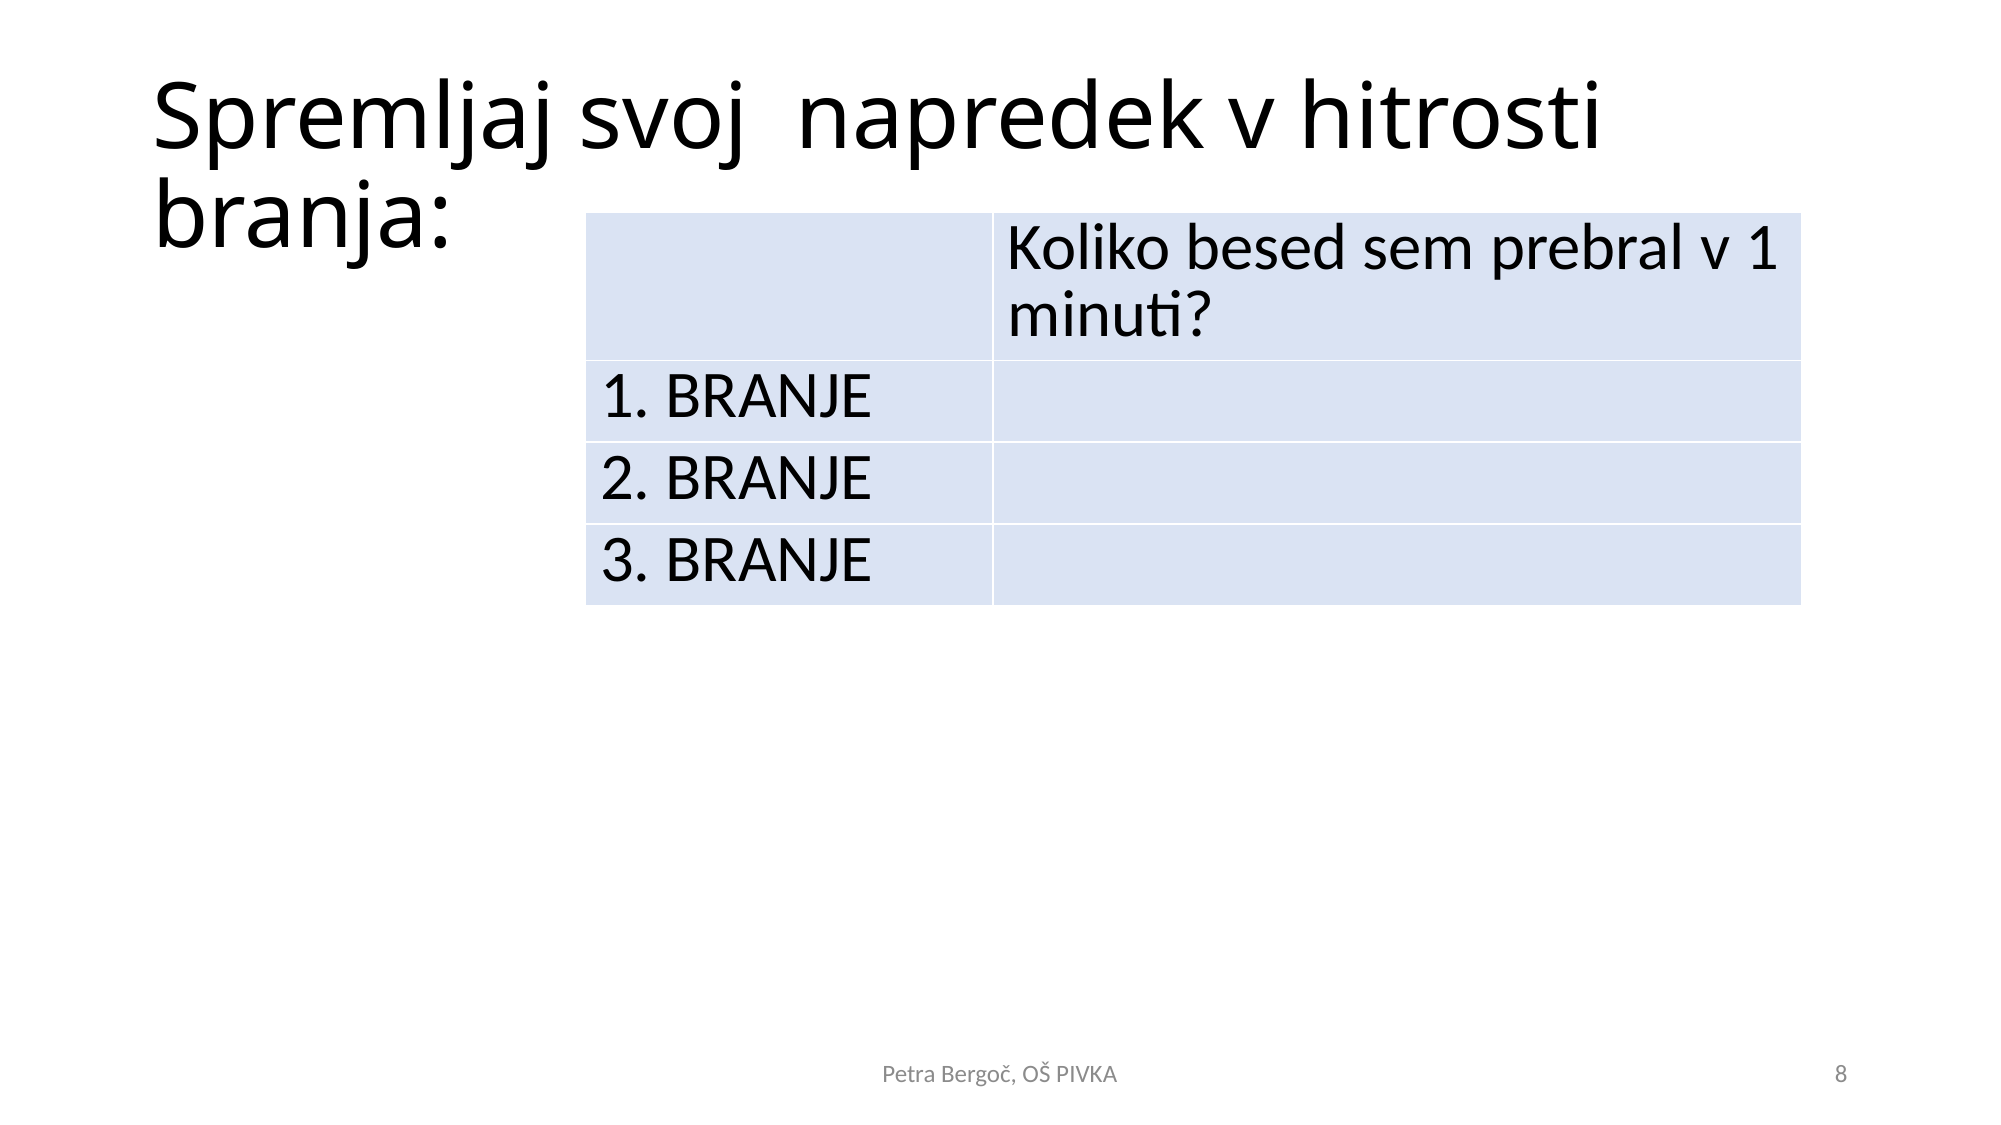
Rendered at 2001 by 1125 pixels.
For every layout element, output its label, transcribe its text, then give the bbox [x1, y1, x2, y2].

table_cell [994, 443, 1801, 523]
table_cell 2. BRANJE [586, 443, 992, 523]
table_header [586, 213, 992, 360]
table_cell [994, 361, 1801, 441]
table_header Koliko besed sem prebral v 1 minuti? [994, 213, 1801, 360]
footer Petra Bergoč, OŠ PIVKA [662, 1042, 1338, 1103]
slide_number 8 [1412, 1042, 1863, 1103]
table_cell 3. BRANJE [586, 525, 992, 605]
table_cell 1. BRANJE [586, 361, 992, 441]
title Spremljaj svoj napredek v hitrosti branja: [137, 59, 1863, 278]
table_cell [994, 525, 1801, 605]
